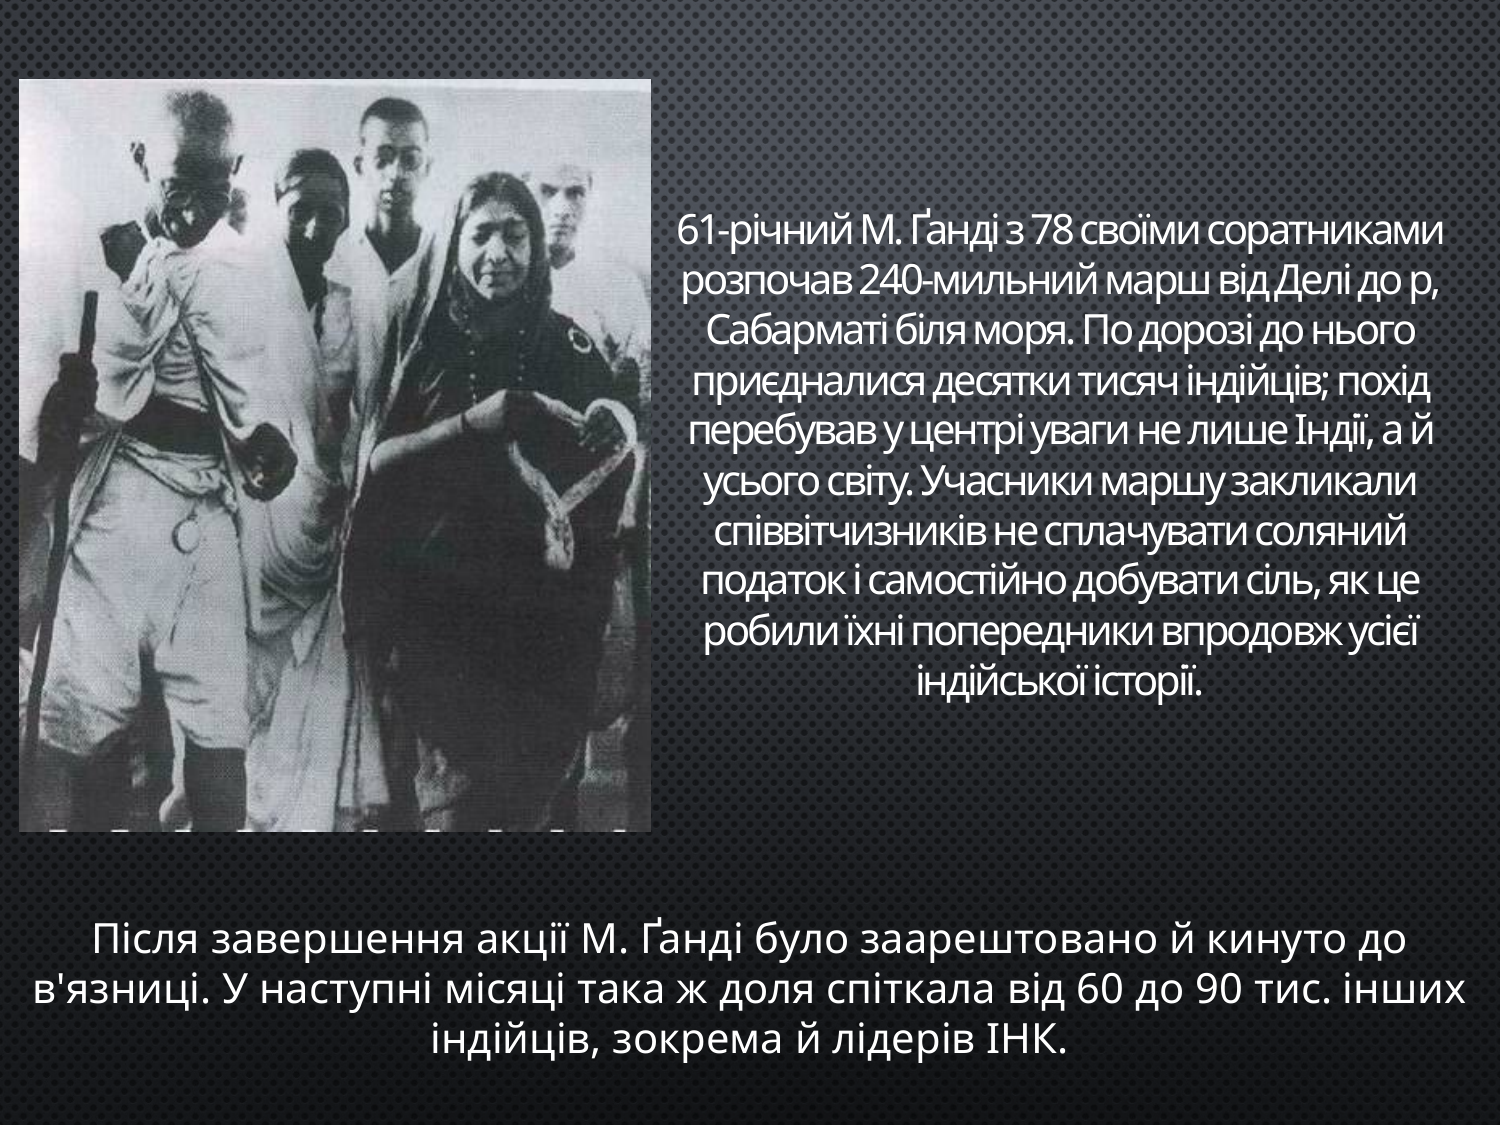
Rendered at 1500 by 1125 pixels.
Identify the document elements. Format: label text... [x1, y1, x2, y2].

text_box 61-річний М. Ґанді з 78 своїми соратниками розпочав 240-мильний марш від Делі до р, Сабарматі біля моря. По дорозі до нього приєдналися десятки тисяч індійців; похід перебував у центрі уваги не лише Індії, а й усього світу. Учасники маршу закликали співвітчизників не сплачувати соляний податок і самостійно добувати сіль, як це робили їхні попередники впродовж усієї індійської історії. [652, 195, 1469, 711]
text_box Після завершення акції М. Ґанді було заарештовано й кинуто до в'язниці. У наступні місяці така ж доля спіткала від 60 до 90 тис. інших індійців, зокрема й лідерів ІНК. [0, 904, 1500, 1070]
picture [18, 79, 652, 833]
